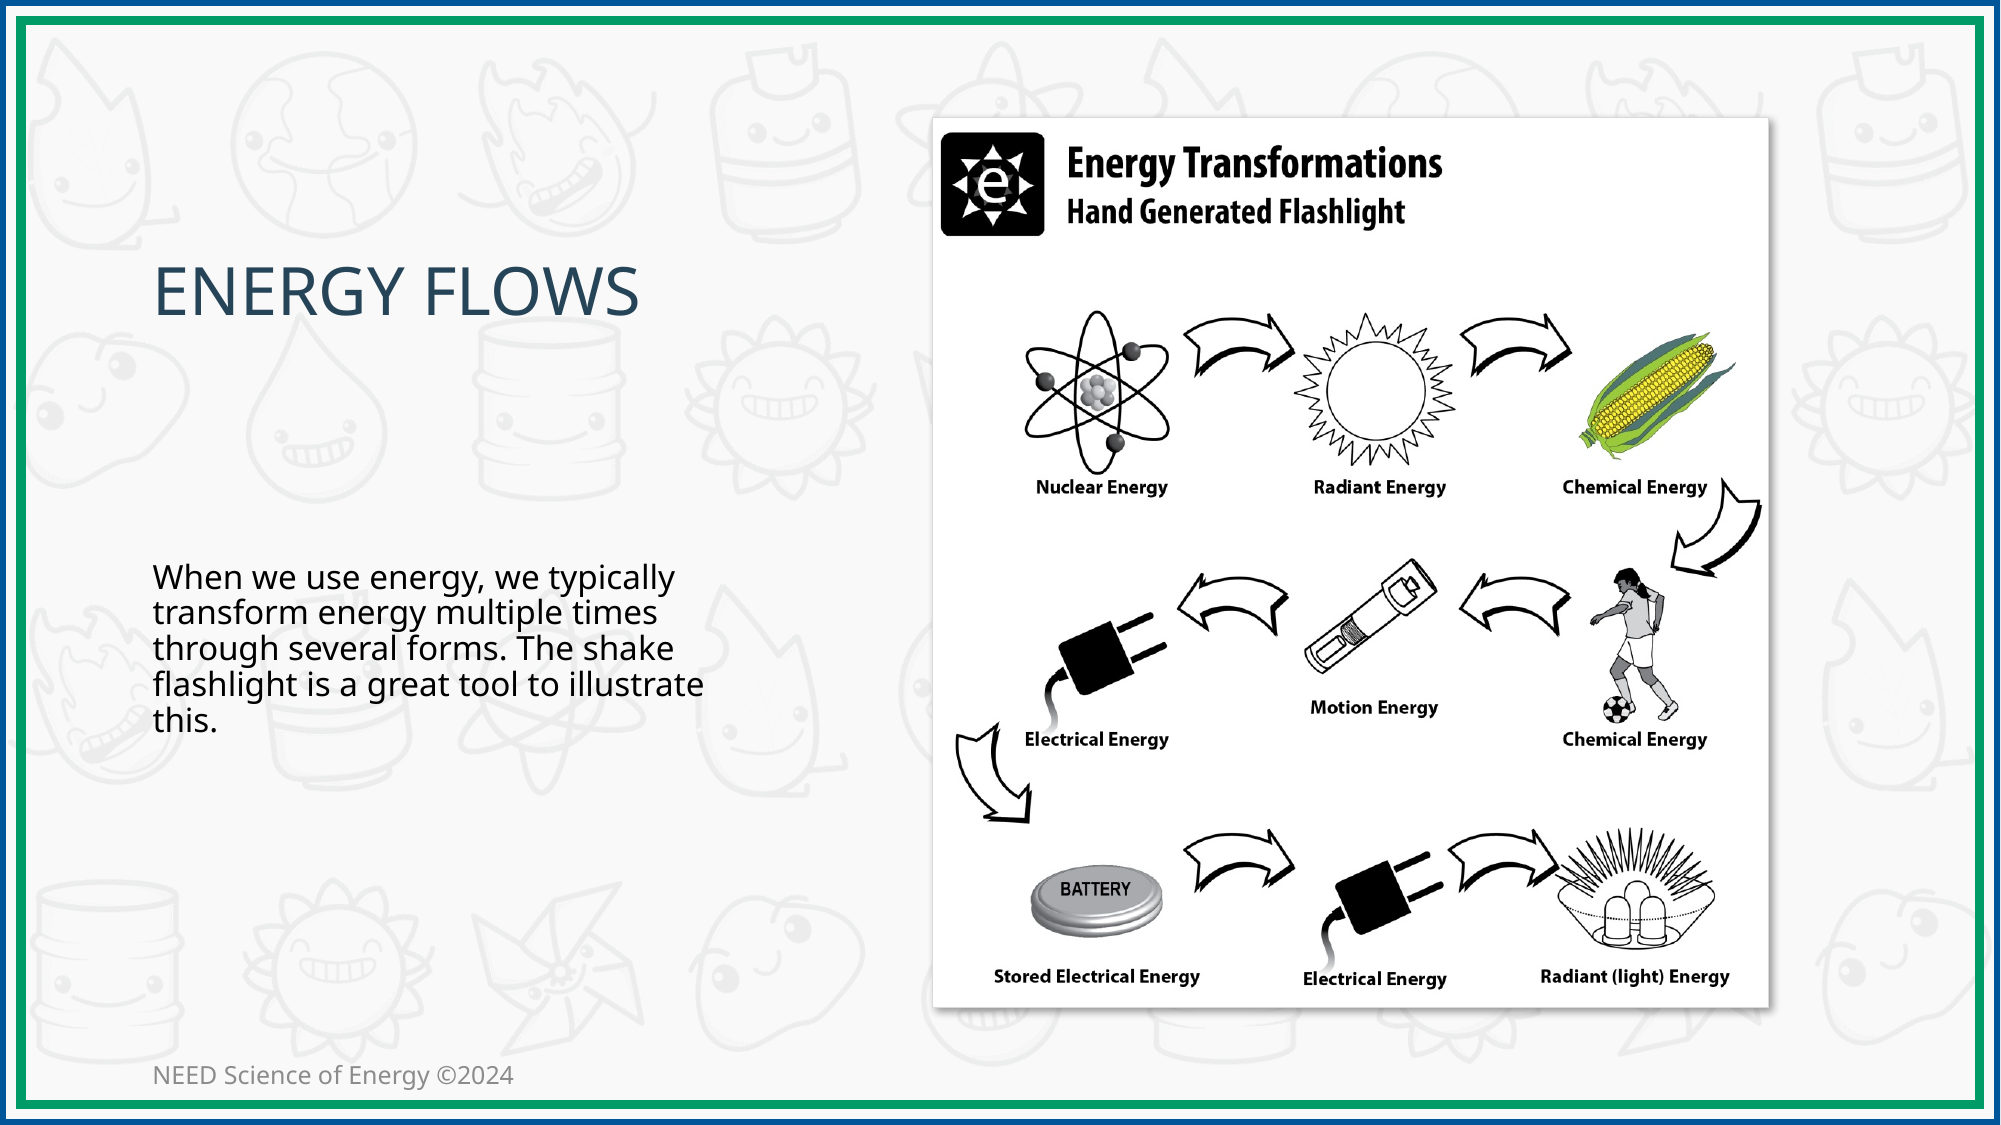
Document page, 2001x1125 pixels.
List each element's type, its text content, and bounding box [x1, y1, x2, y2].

list When we use energy, we typically transform energy multiple times through several forms. The shake flashlight is a great tool to illustrate this. [137, 337, 783, 963]
title Energy Flows [137, 75, 783, 337]
picture [932, 117, 1769, 1008]
footer NEED Science of Energy ©2024 [137, 1044, 1156, 1105]
